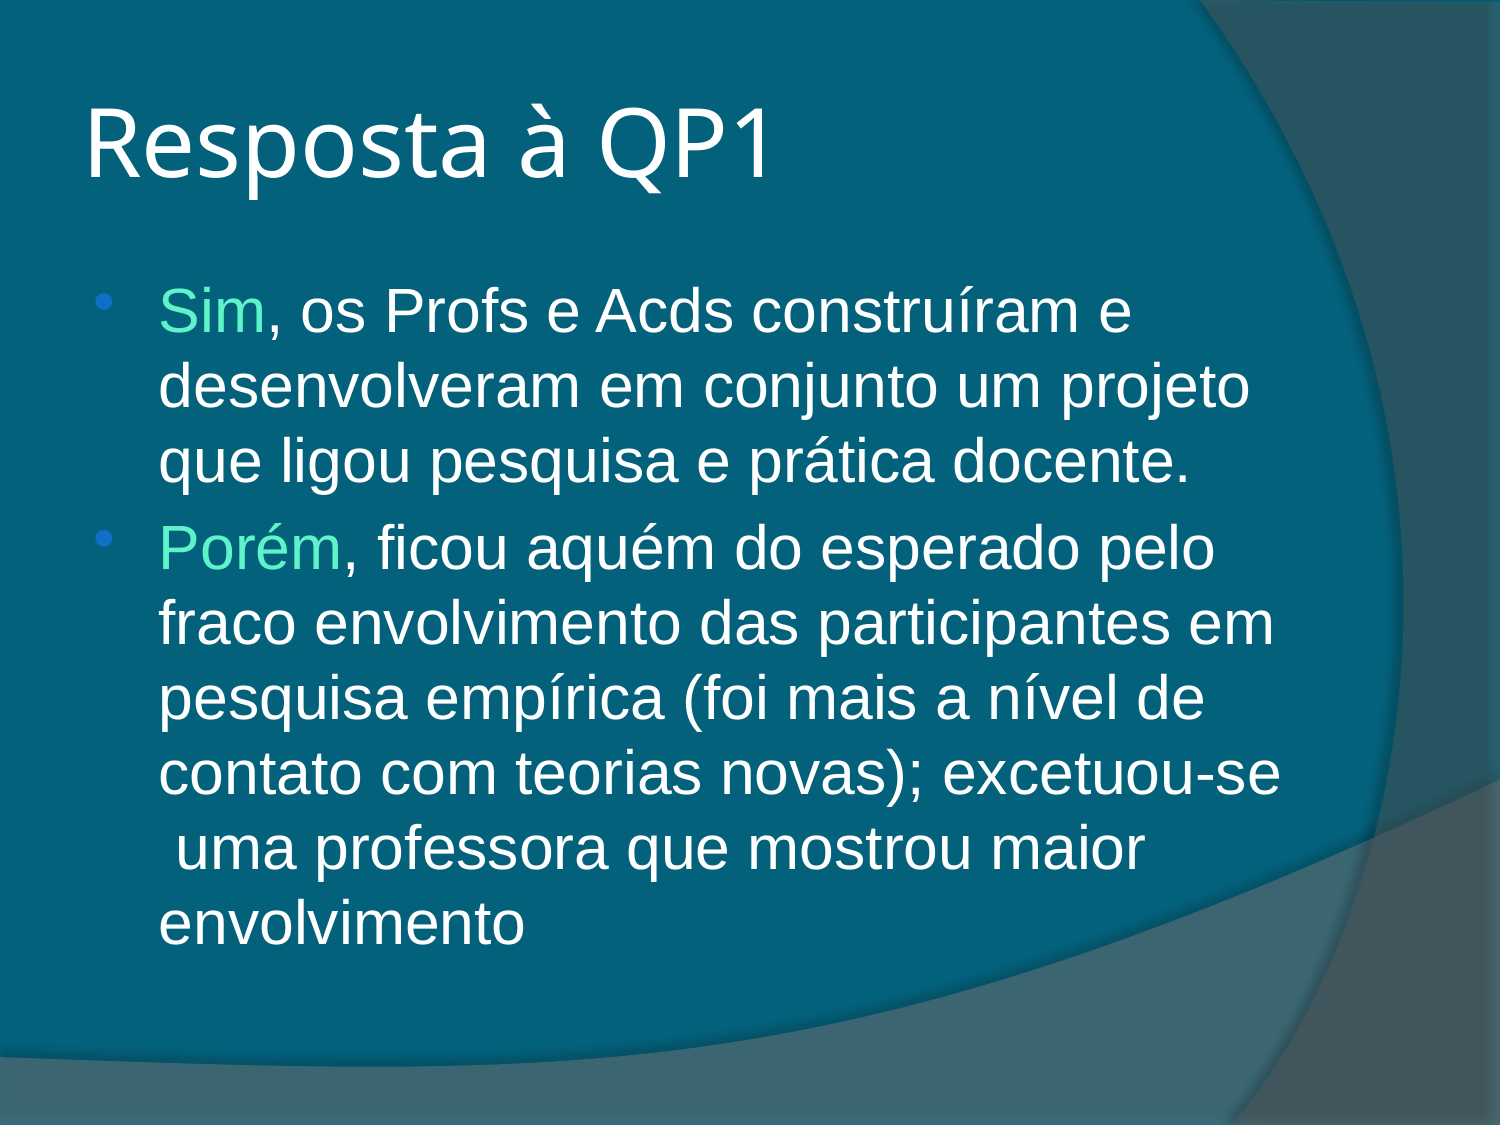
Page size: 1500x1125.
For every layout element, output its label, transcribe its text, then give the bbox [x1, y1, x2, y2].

title Resposta à QP1 [75, 45, 1300, 233]
list Sim, os Profs e Acds construíram e desenvolveram em conjunto um projeto que ligou pesquisa e prática docente. Porém, ficou aquém do esperado pelo fraco envolvimento das participantes em pesquisa empírica (foi mais a nível de contato com teorias novas); excetuou-se uma professora que mostrou maior envolvimento [75, 262, 1300, 1005]
